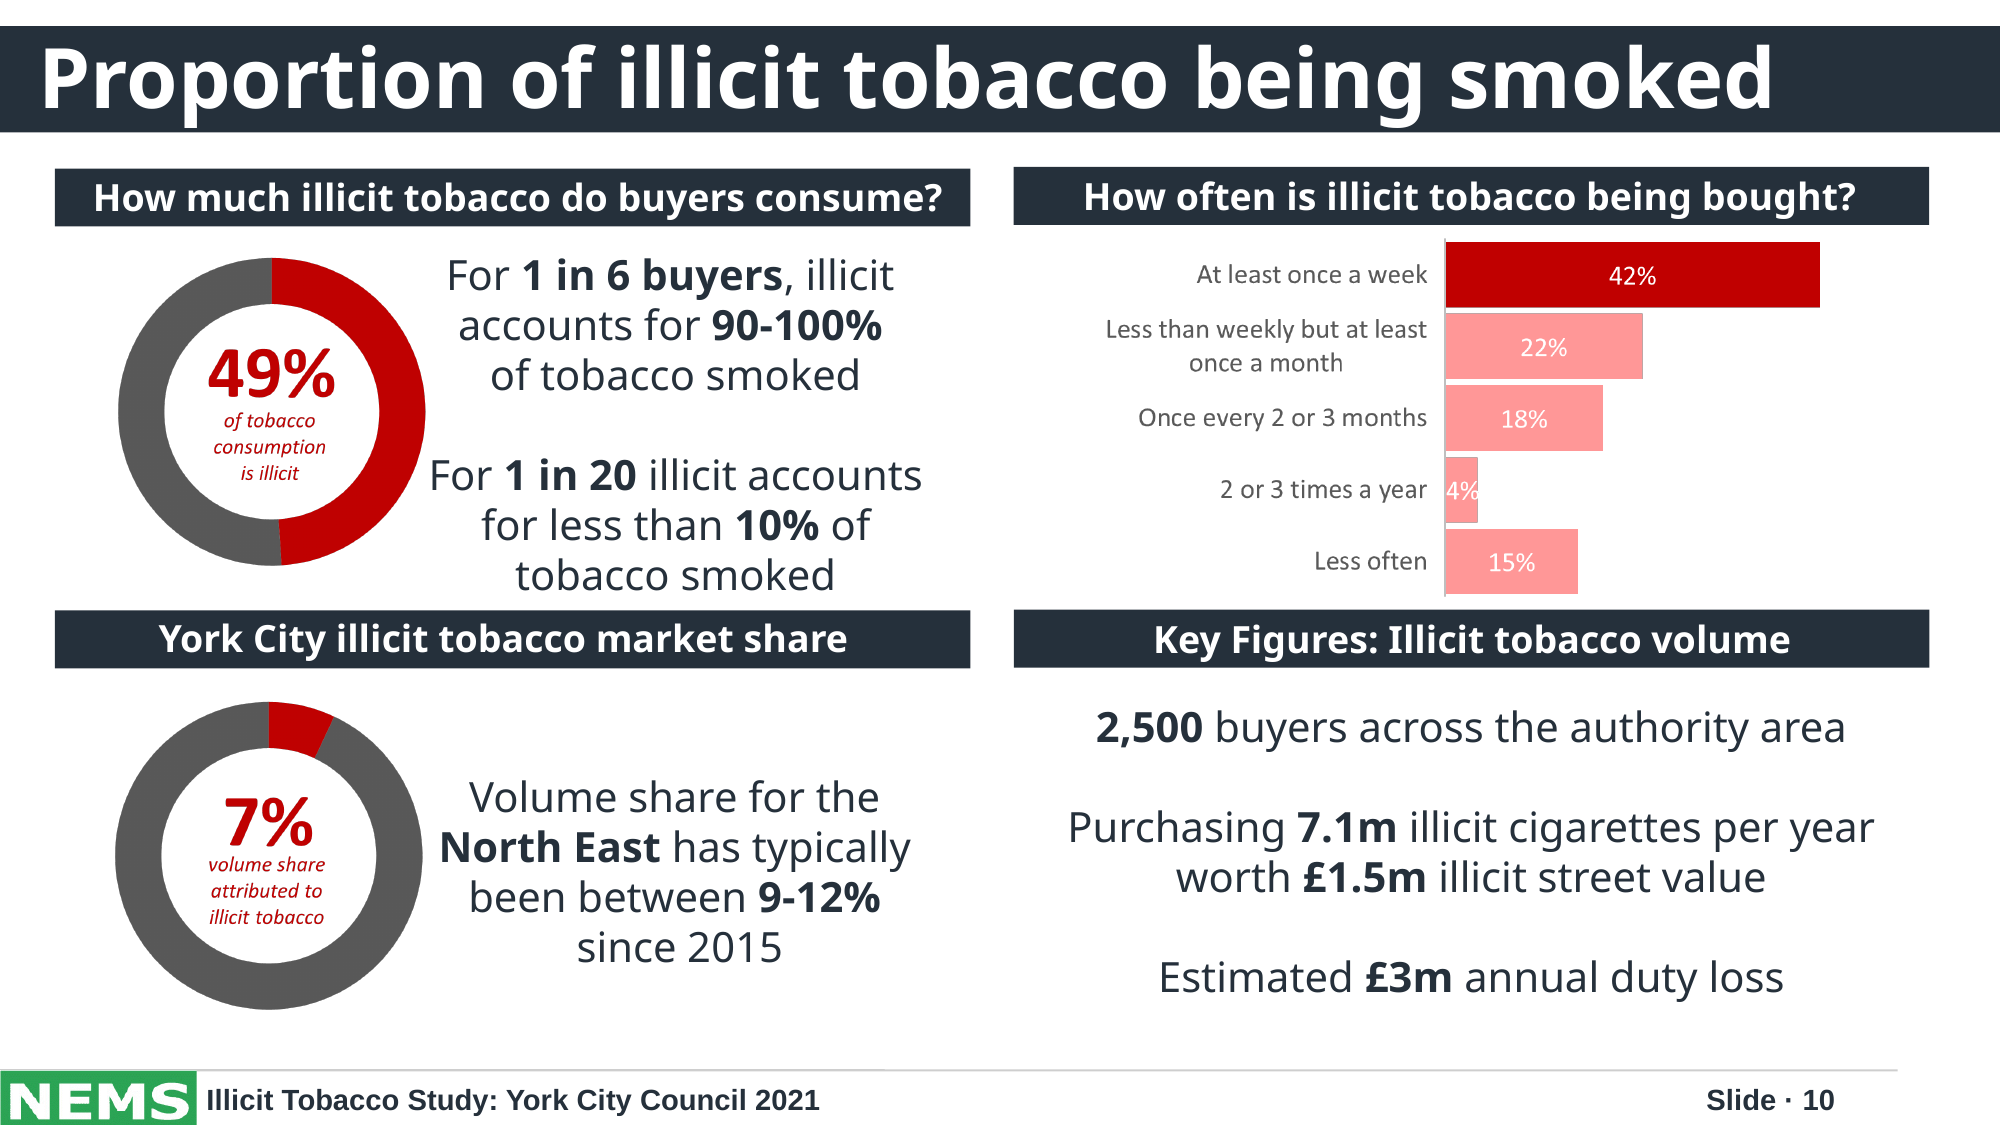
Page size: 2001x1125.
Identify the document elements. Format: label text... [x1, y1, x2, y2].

picture [0, 670, 552, 1042]
text_box [1012, 165, 1931, 227]
text_box 2,500 buyers across the authority area Purchasing 7.1m illicit cigarettes per year worth £1.5m illicit street value Estimated £3m annual duty loss [1013, 693, 1930, 1009]
picture [1058, 230, 2000, 894]
title Proportion of illicit tobacco being smoked [22, 23, 1930, 128]
text_box York City illicit tobacco market share [78, 607, 930, 668]
text_box [53, 166, 65, 225]
text_box Volume share for the North East has typically been between 9-12% since 2015 [557, 763, 973, 979]
text_box How often is illicit tobacco being bought? [1024, 165, 1916, 225]
text_box [1012, 608, 1053, 670]
picture [0, 1070, 197, 1125]
text_box [53, 608, 972, 670]
text_box How much illicit tobacco do buyers consume? [65, 166, 971, 227]
text_box For 1 in 6 buyers, illicit accounts for 90-100% of tobacco smoked For 1 in 20 illicit accounts for less than 10% of tobacco smoked [383, 241, 968, 607]
picture [0, 226, 556, 597]
